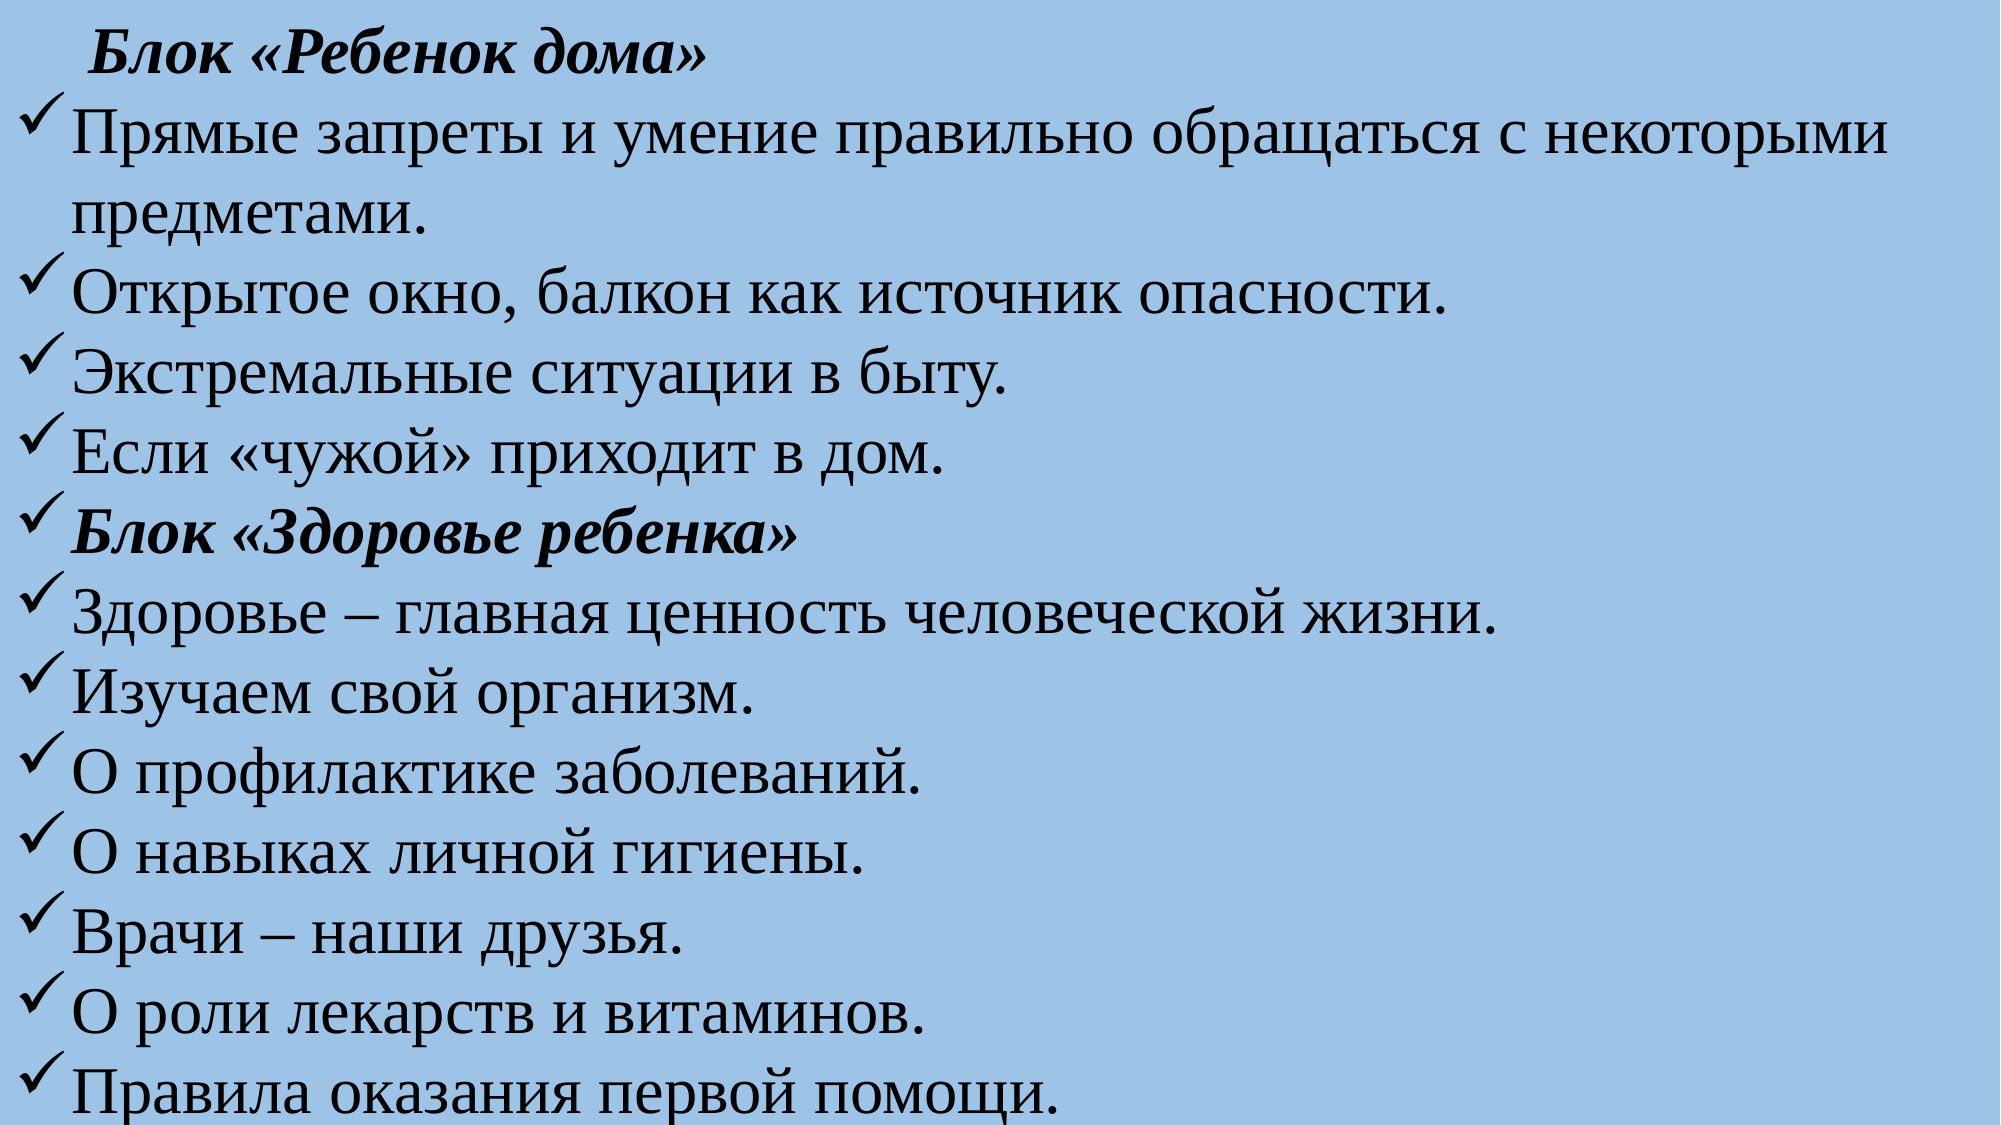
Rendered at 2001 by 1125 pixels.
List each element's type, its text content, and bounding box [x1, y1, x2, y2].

text_box Блок «Ребенок дома» Прямые запреты и умение правильно обращаться с некоторыми предметами. Открытое окно, балкон как источник опасности. Экстремальные ситуации в быту. Если «чужой» приходит в дом. Блок «Здоровье ребенка» Здоровье – главная ценность человеческой жизни. Изучаем свой организм. О профилактике заболеваний. О навыках личной гигиены. Врачи – наши друзья. О роли лекарств и витаминов. Правила оказания первой помощи. [0, 0, 1931, 1125]
